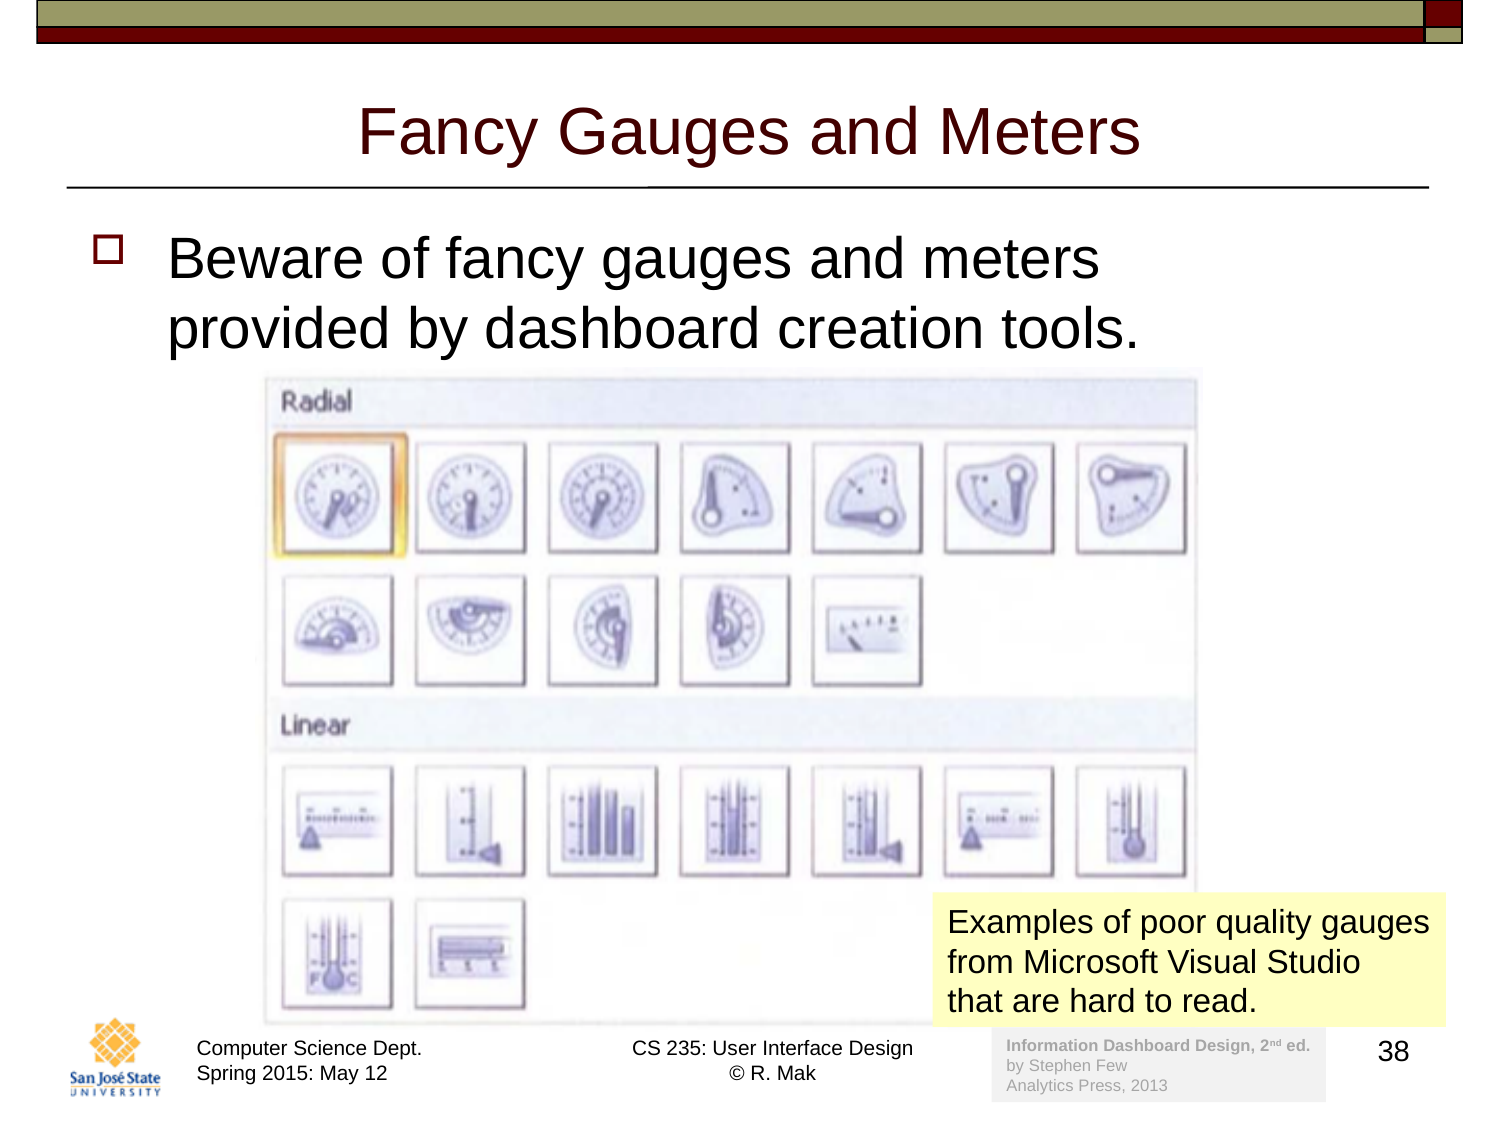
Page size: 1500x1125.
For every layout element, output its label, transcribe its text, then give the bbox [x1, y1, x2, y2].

picture [254, 367, 1204, 1033]
list Beware of fancy gauges and meters provided by dashboard creation tools. [75, 212, 1425, 368]
picture [60, 1012, 166, 1112]
title Fancy Gauges and Meters [75, 67, 1425, 175]
text_box Information Dashboard Design, 2nd ed. by Stephen Few Analytics Press, 2013 [991, 1027, 1326, 1103]
text_box Examples of poor quality gauges from Microsoft Visual Studio that are hard to read. [1208, 892, 1446, 1027]
slide_number 38 [1326, 1027, 1425, 1100]
